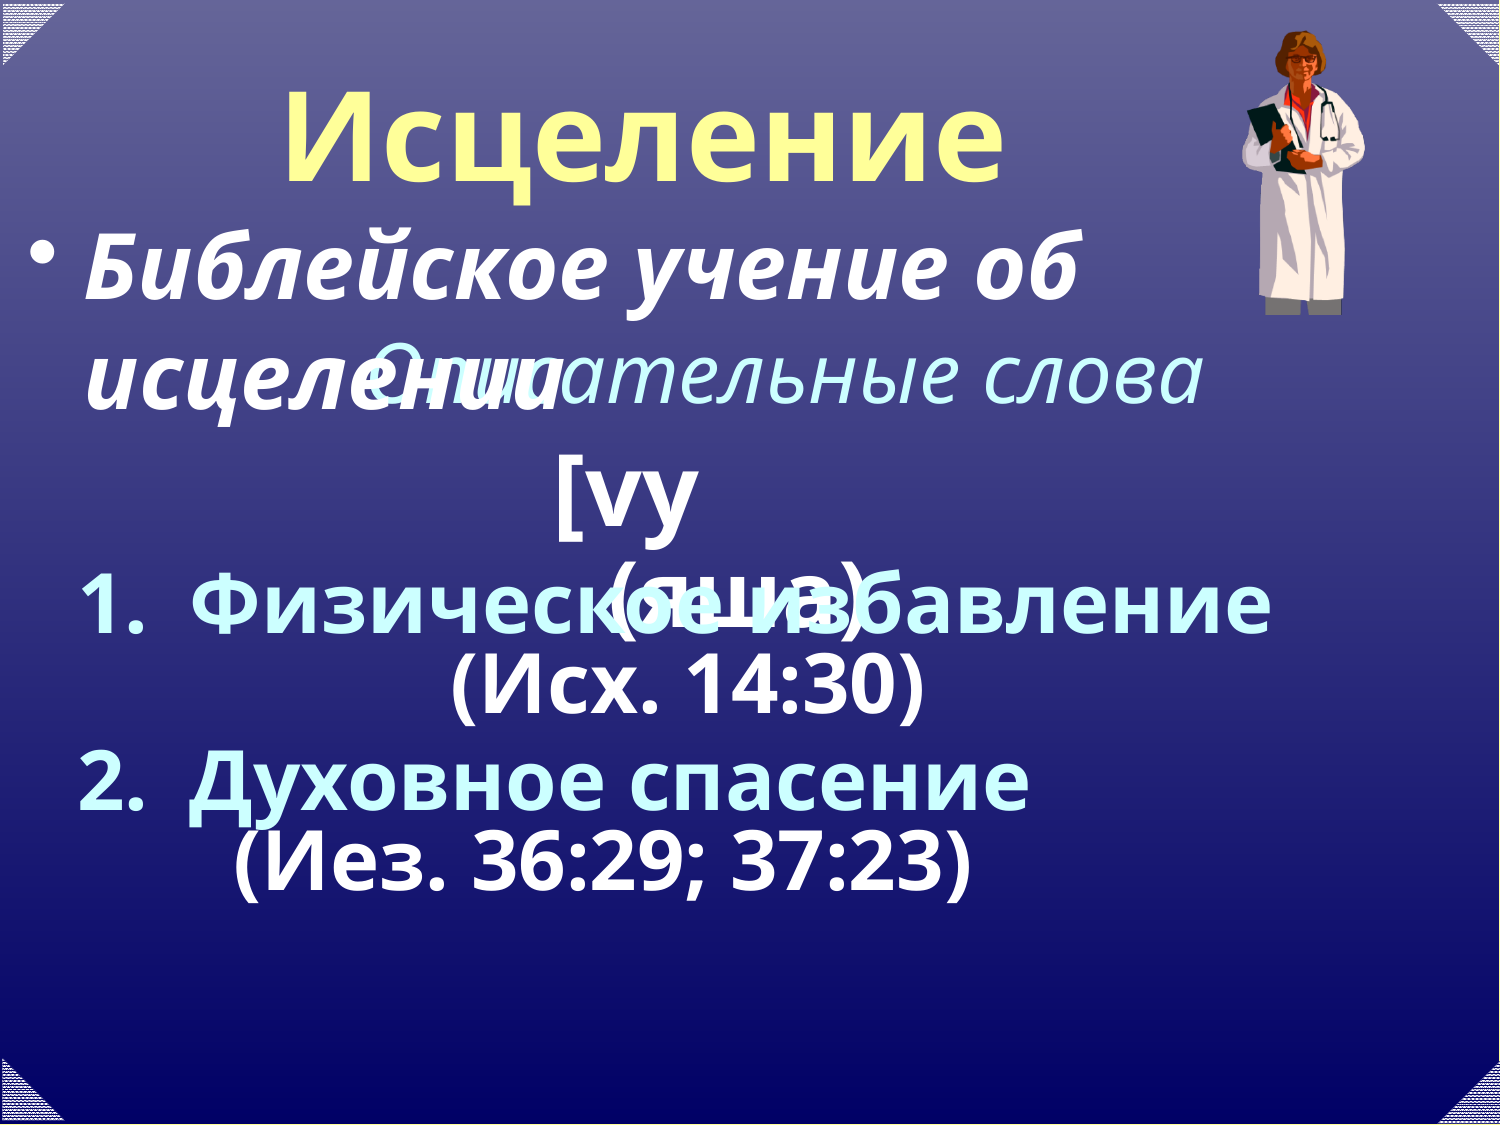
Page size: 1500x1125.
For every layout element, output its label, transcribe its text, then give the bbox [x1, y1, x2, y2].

text_box [2, 1058, 65, 1121]
text_box Описательные слова [349, 350, 1250, 428]
list Библейское учение об исцелении [12, 200, 1488, 350]
list Физическое избавление (Исх. 14:30) Духовное спасение (Иез. 36:29; 37:23) [62, 562, 1438, 975]
text_box [1436, 2, 1499, 66]
picture [1210, 30, 1392, 315]
text_box [vy (яша) [537, 432, 975, 562]
text_box [1437, 1061, 1500, 1124]
text_box [0, 0, 1500, 1125]
text_box [2, 2, 66, 66]
title Исцеление [5, 37, 1210, 225]
